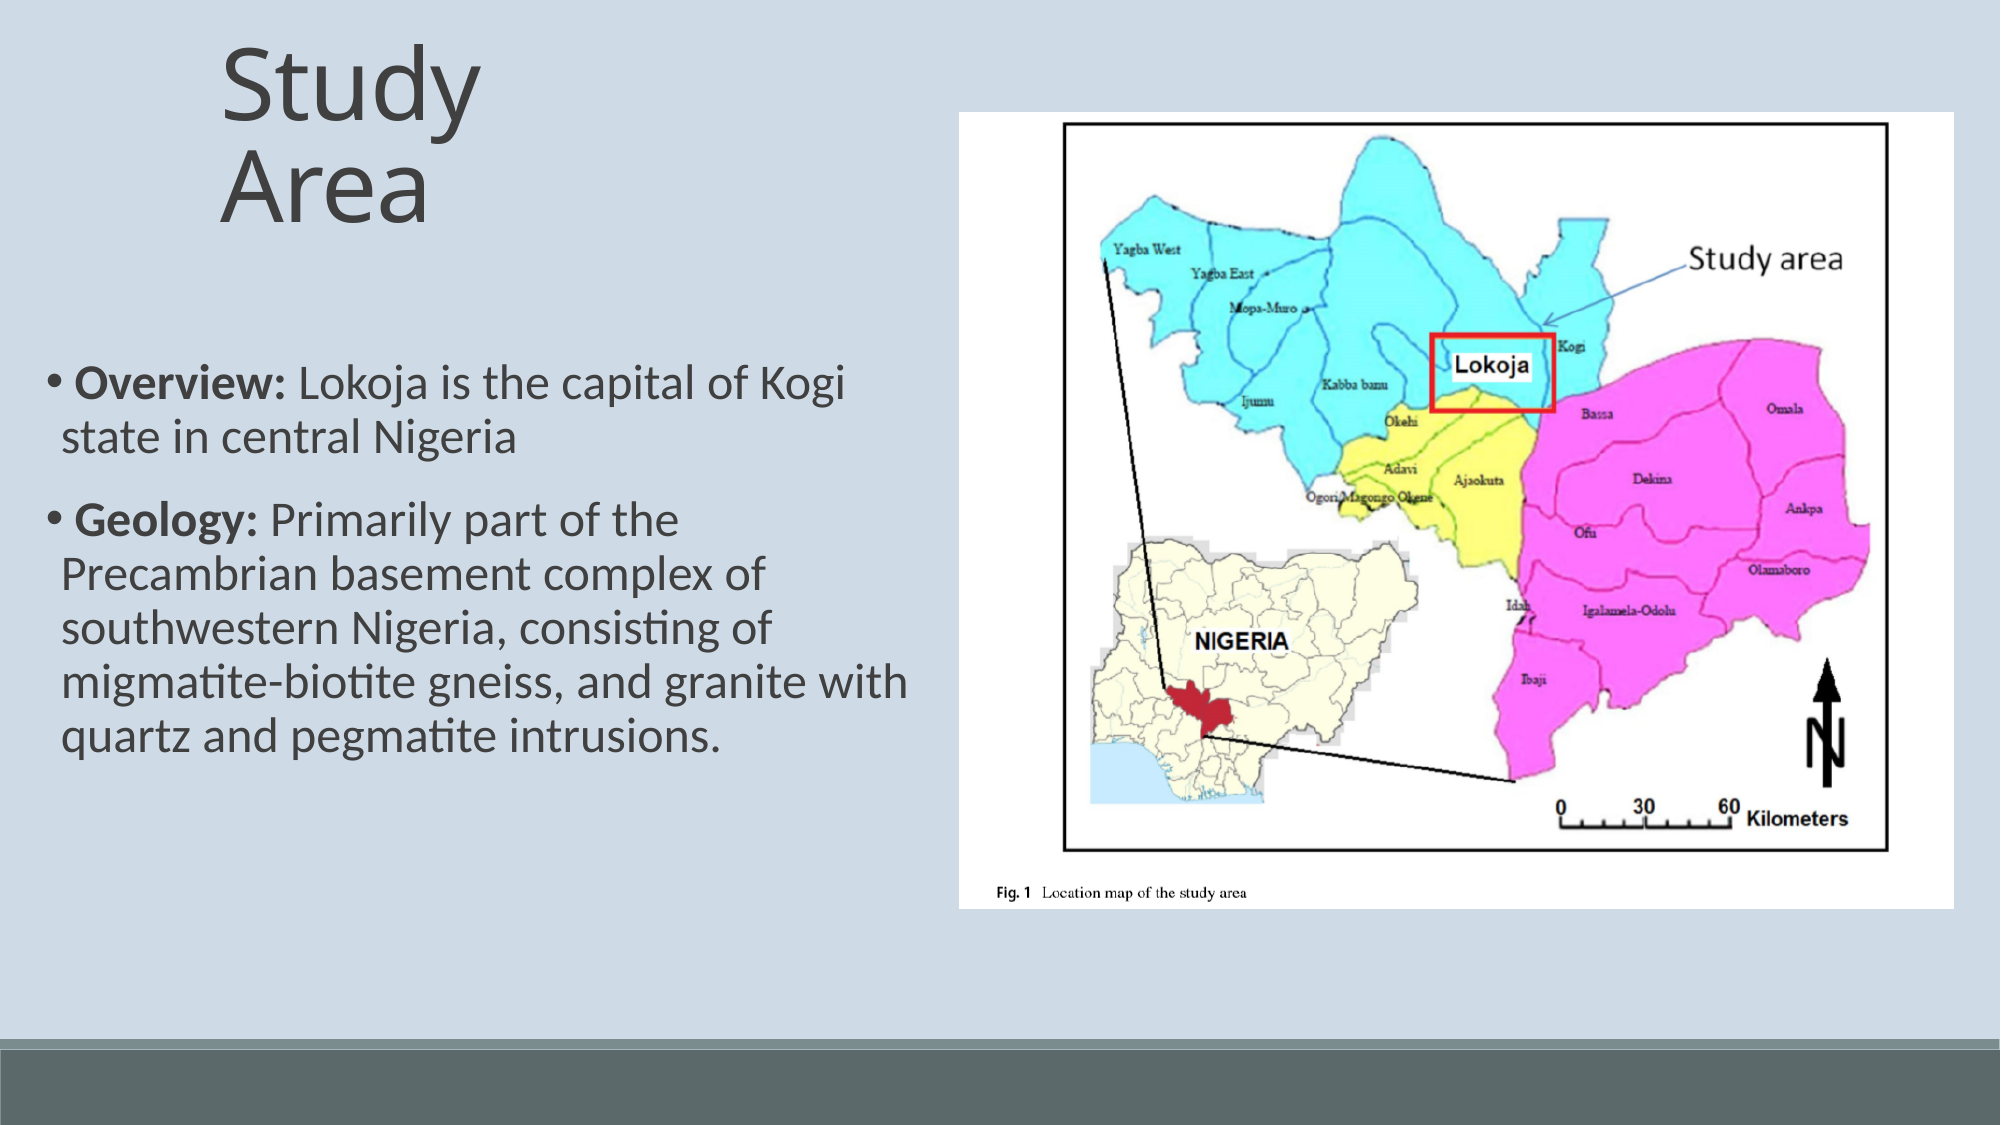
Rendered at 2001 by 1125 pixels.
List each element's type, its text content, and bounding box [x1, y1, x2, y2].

title Study Area [205, 112, 684, 251]
picture [959, 111, 1954, 909]
list Overview: Lokoja is the capital of Kogi state in central Nigeria Geology: Primarily part of the Precambrian basement complex of southwestern Nigeria, consisting of migmatite-biotite gneiss, and granite with quartz and pegmatite intrusions. [45, 348, 948, 1009]
